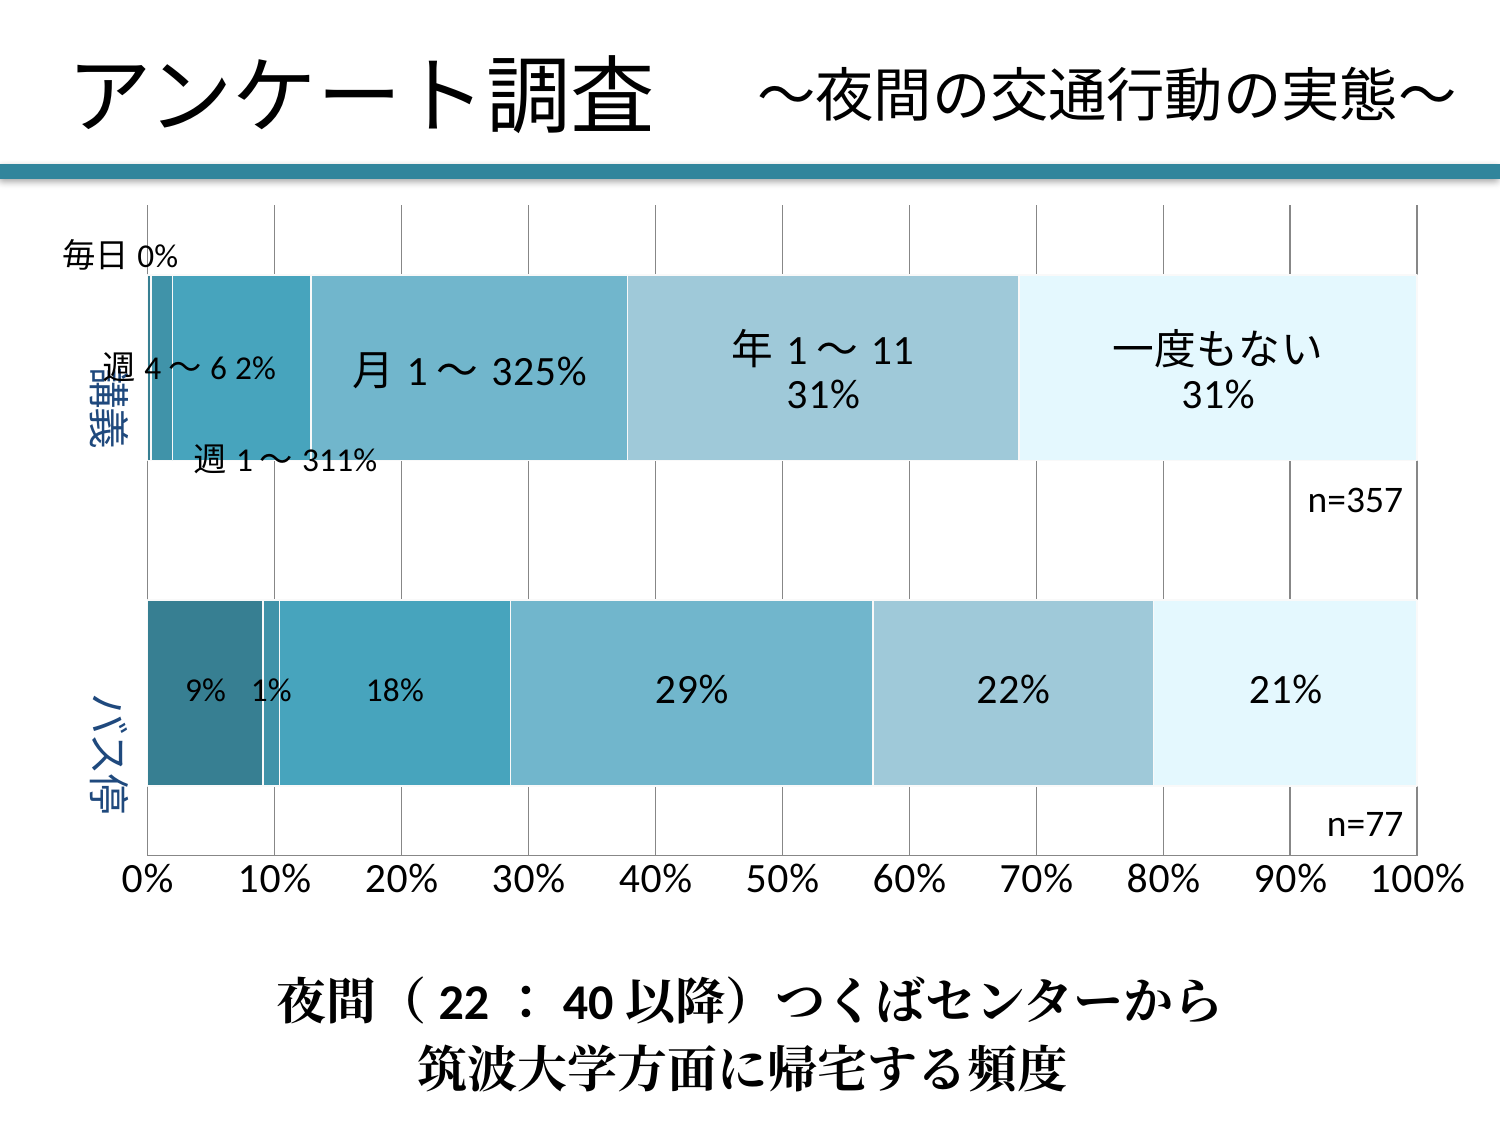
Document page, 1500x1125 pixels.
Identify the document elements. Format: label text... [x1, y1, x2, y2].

chart [0, 177, 1481, 948]
text_box [0, 164, 1500, 179]
title アンケート調査 [52, 20, 672, 162]
text_box 夜間（22：40以降）つくばセンターから 筑波大学方面に帰宅する頻度 [0, 961, 1500, 1125]
text_box 〜夜間の交通行動の実態〜 [742, 50, 1500, 136]
